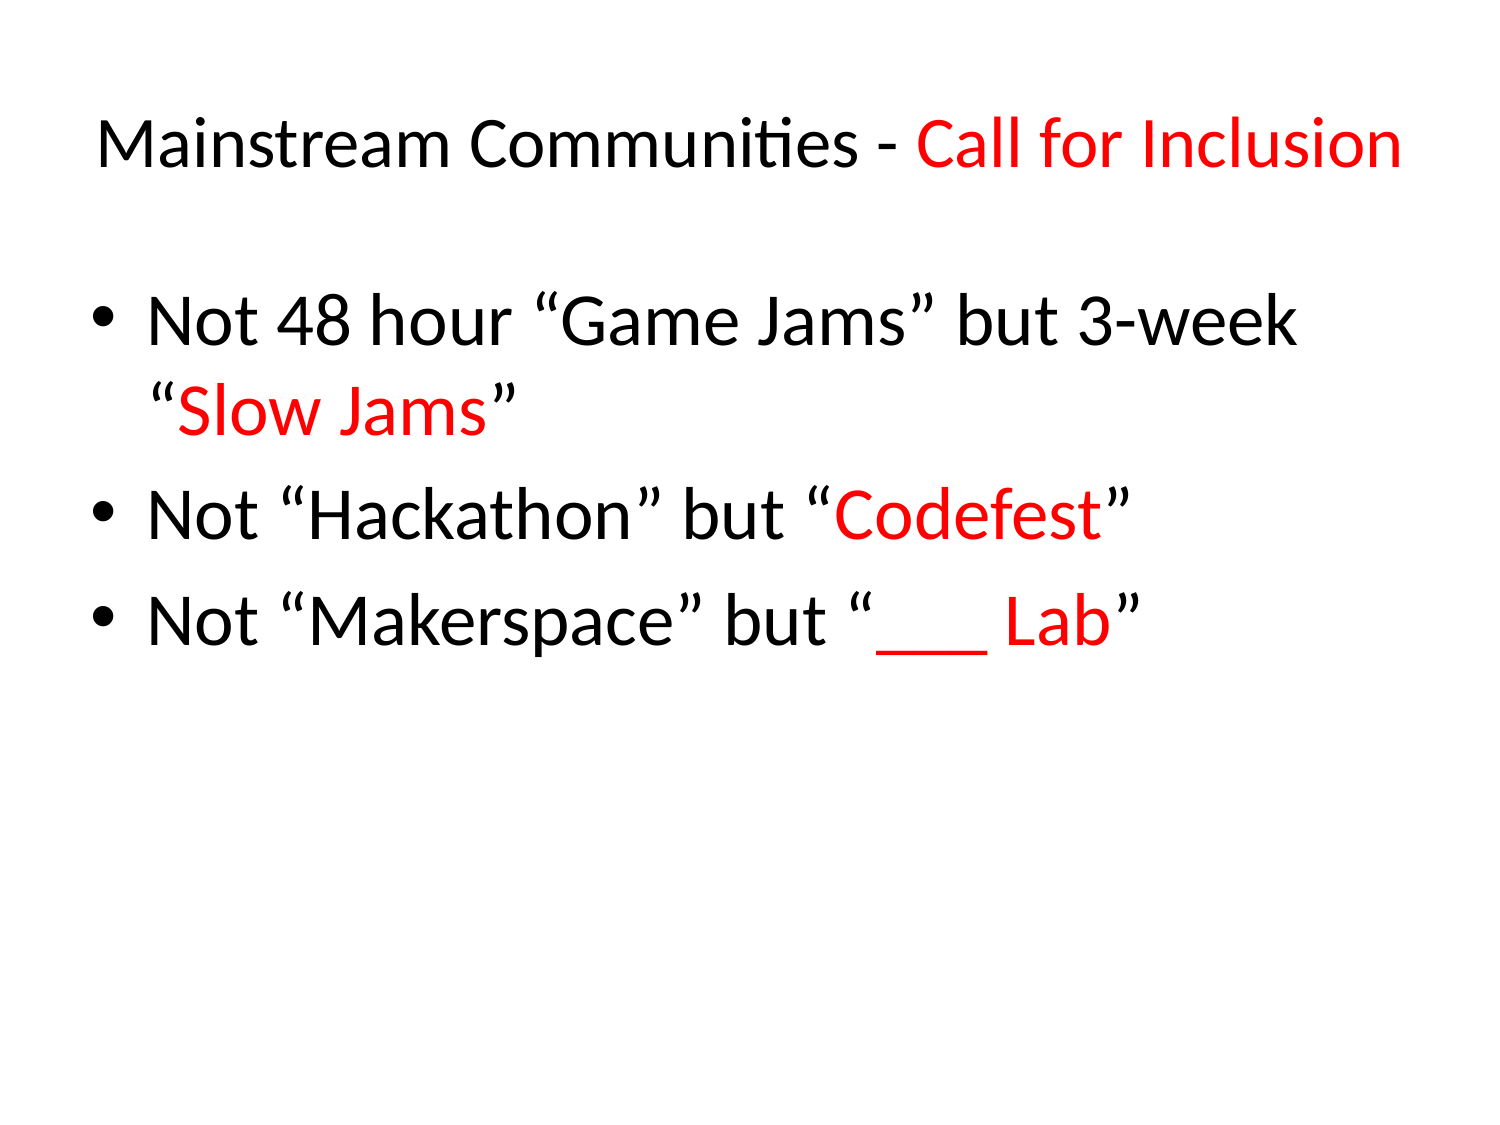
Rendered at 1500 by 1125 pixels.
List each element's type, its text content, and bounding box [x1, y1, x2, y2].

list Not 48 hour “Game Jams” but 3-week “Slow Jams” Not “Hackathon” but “Codefest” Not “Makerspace” but “___ Lab” [75, 262, 1425, 1005]
title Mainstream Communities - Call for Inclusion [75, 45, 1425, 233]
